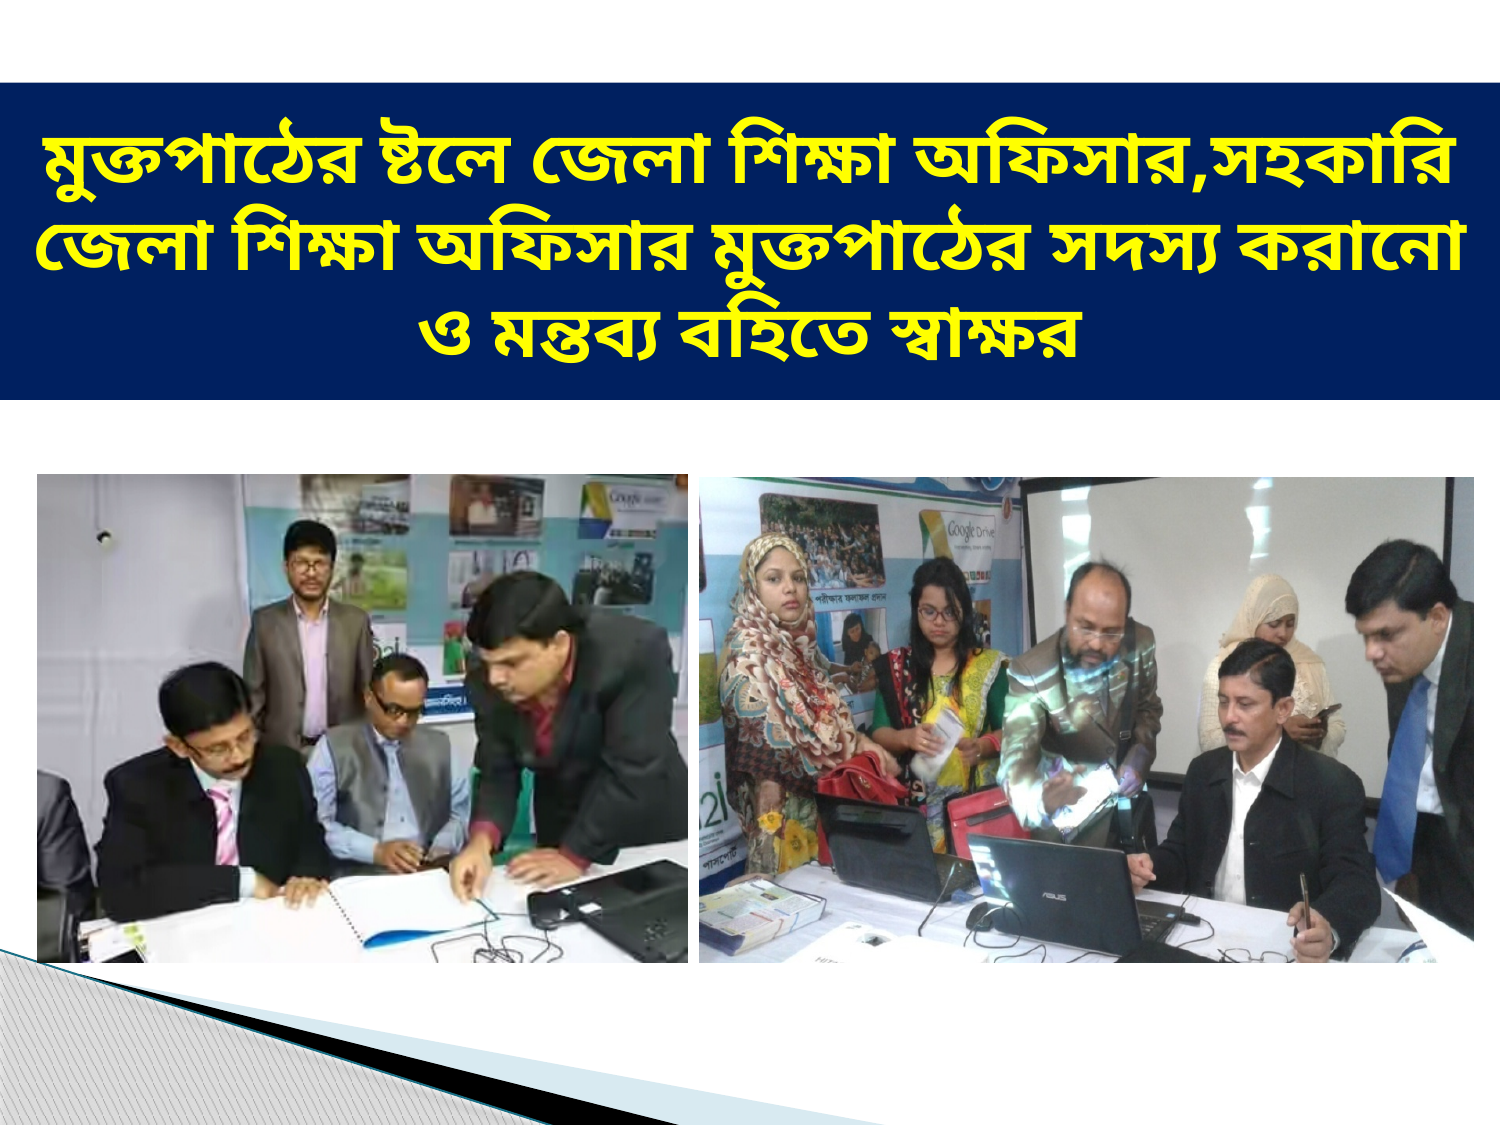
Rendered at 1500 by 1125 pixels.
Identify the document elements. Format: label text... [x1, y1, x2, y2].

title মুক্তপাঠের ষ্টলে জেলা শিক্ষা অফিসার,সহকারি জেলা শিক্ষা অফিসার মুক্তপাঠের সদস্য করানো ও মন্তব্য বহিতে স্বাক্ষর [0, 82, 1500, 400]
picture [37, 474, 688, 963]
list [699, 477, 1474, 963]
